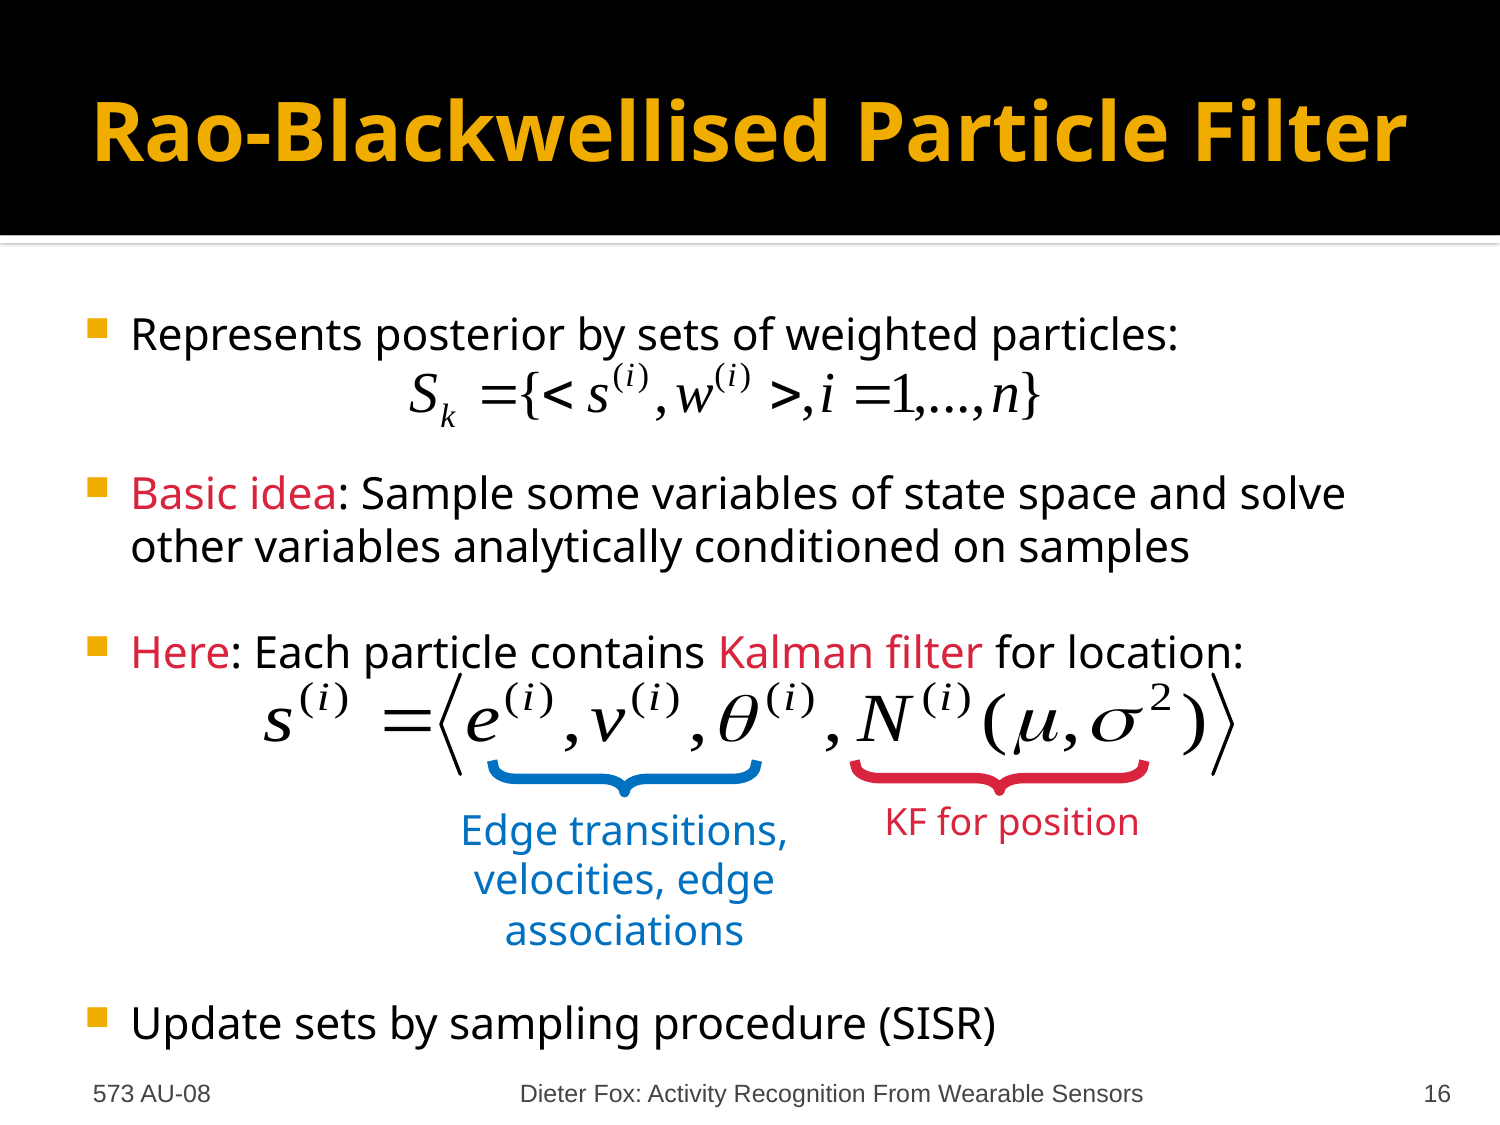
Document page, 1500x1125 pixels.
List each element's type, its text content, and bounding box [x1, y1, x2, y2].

text_box Edge transitions, velocities, edge associations [380, 796, 869, 961]
slide_number 573 AU-08 [75, 1062, 425, 1108]
title Rao-Blackwellised Particle Filter [75, 25, 1425, 231]
text_box KF for position [812, 796, 1213, 851]
list Represents posterior by sets of weighted particles: Basic idea: Sample some variables of state space and solve other variables analytically conditioned on samples Here: Each particle contains Kalman filter for location: Update sets by sampling procedure (SISR) [75, 291, 1425, 1063]
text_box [399, 349, 1050, 442]
slide_number 16 [1345, 1062, 1467, 1108]
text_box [249, 660, 1250, 788]
footer Dieter Fox: Activity Recognition From Wearable Sensors [512, 1062, 1337, 1108]
